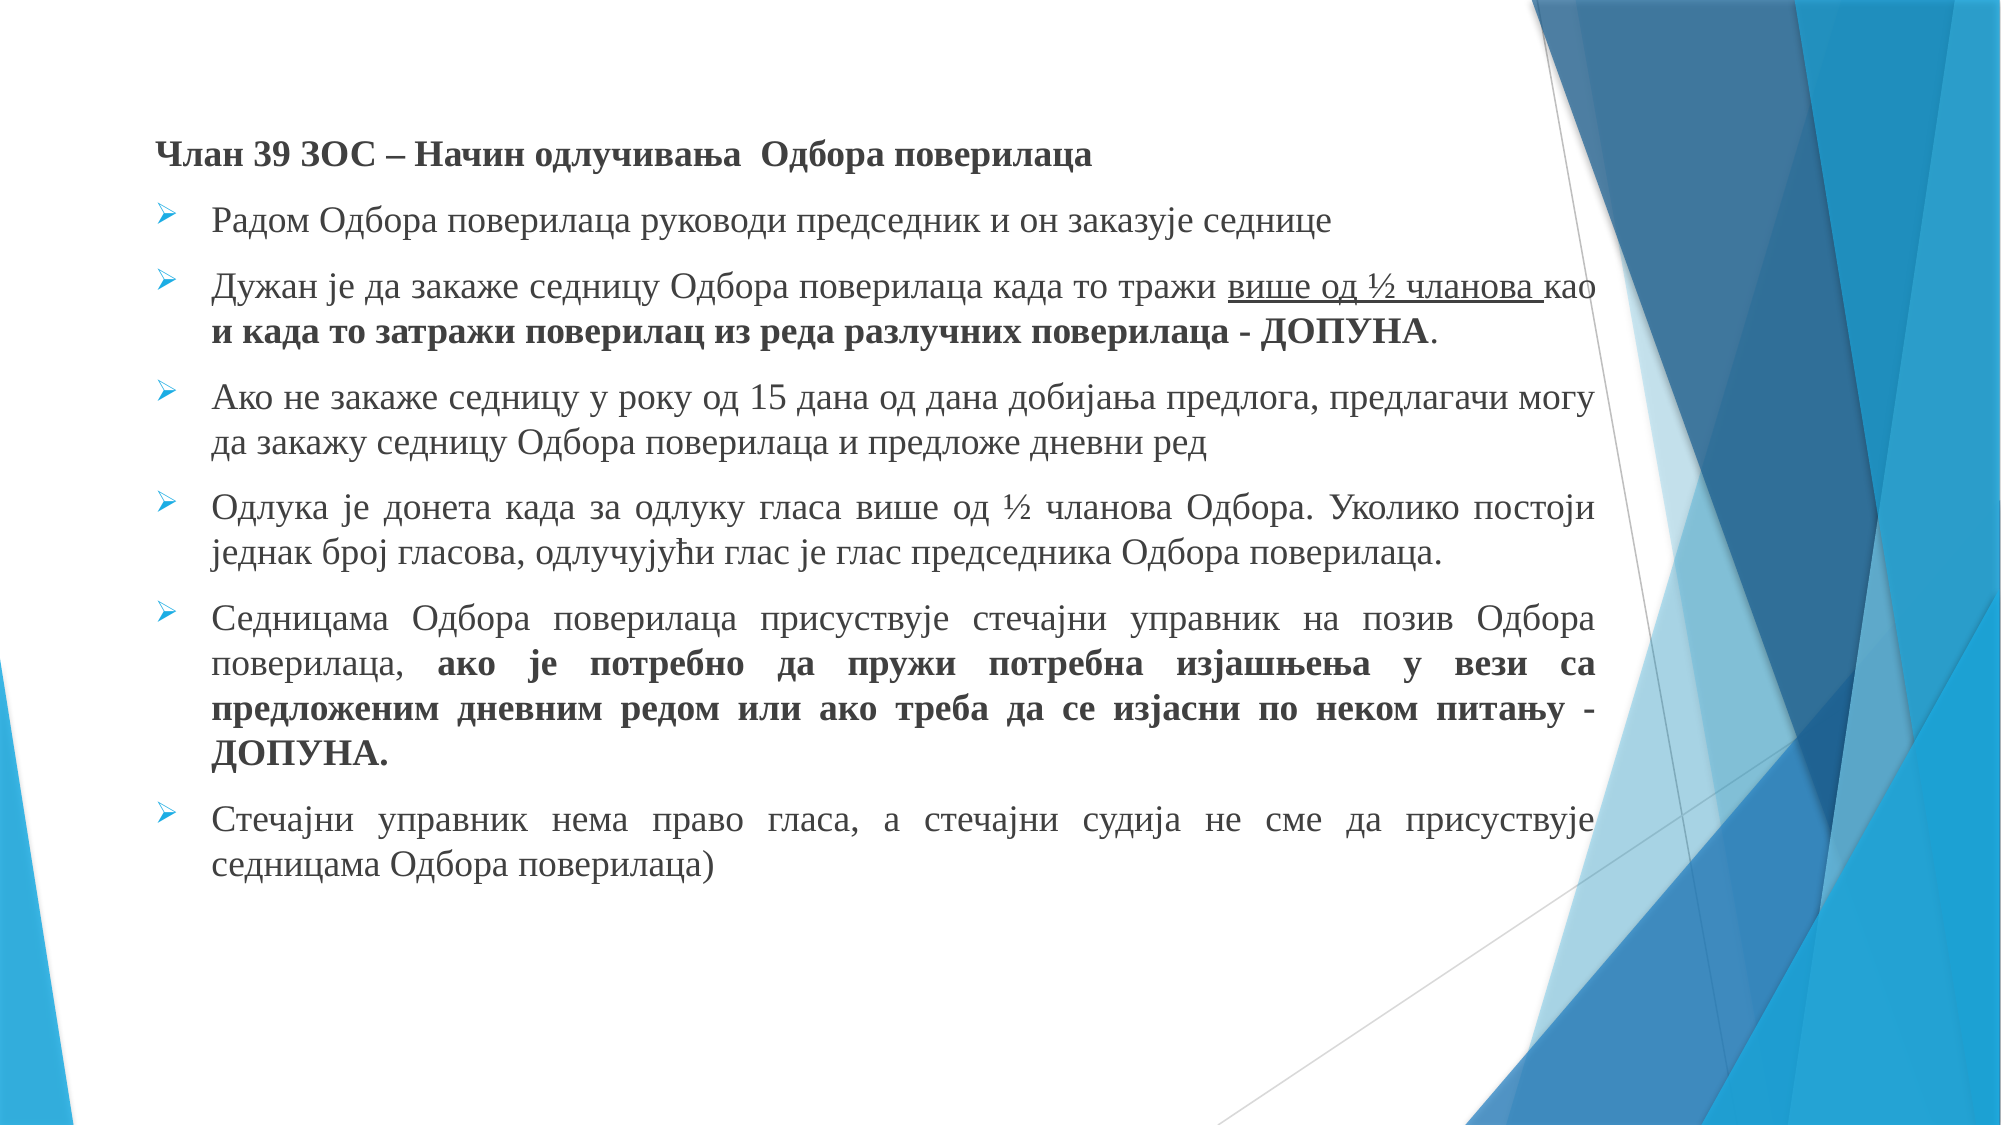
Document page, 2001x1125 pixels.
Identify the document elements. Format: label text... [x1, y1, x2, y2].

list Члан 39 ЗОС – Начин одлучивања Одбора поверилаца Радом Одбора поверилаца руководи председник и он заказује седнице Дужан је да закаже седницу Одбора поверилаца када то тражи више од ½ чланова као и када то затражи поверилац из реда разлучних поверилаца - ДОПУНА. Ако не закаже седницу у року од 15 дана од дана добијања предлога, предлагачи могу да закажу седницу Одбора поверилаца и предложе дневни ред Одлука је донета када за одлуку гласа више од ½ чланова Одбора. Уколико постоји једнак број гласова, одлучујући глас је глас председника Одбора поверилаца. Седницама Одбора поверилаца присуствује стечајни управник на позив Одбора поверилаца, ако је потребно да пружи потребна изјашњења у вези са предложеним дневним редом или ако треба да се изјасни по неком питању - ДОПУНА. Стечајни управник нема право гласа, а стечајни судија не сме да присуствује седницама Одбора поверилаца) [140, 121, 1612, 992]
